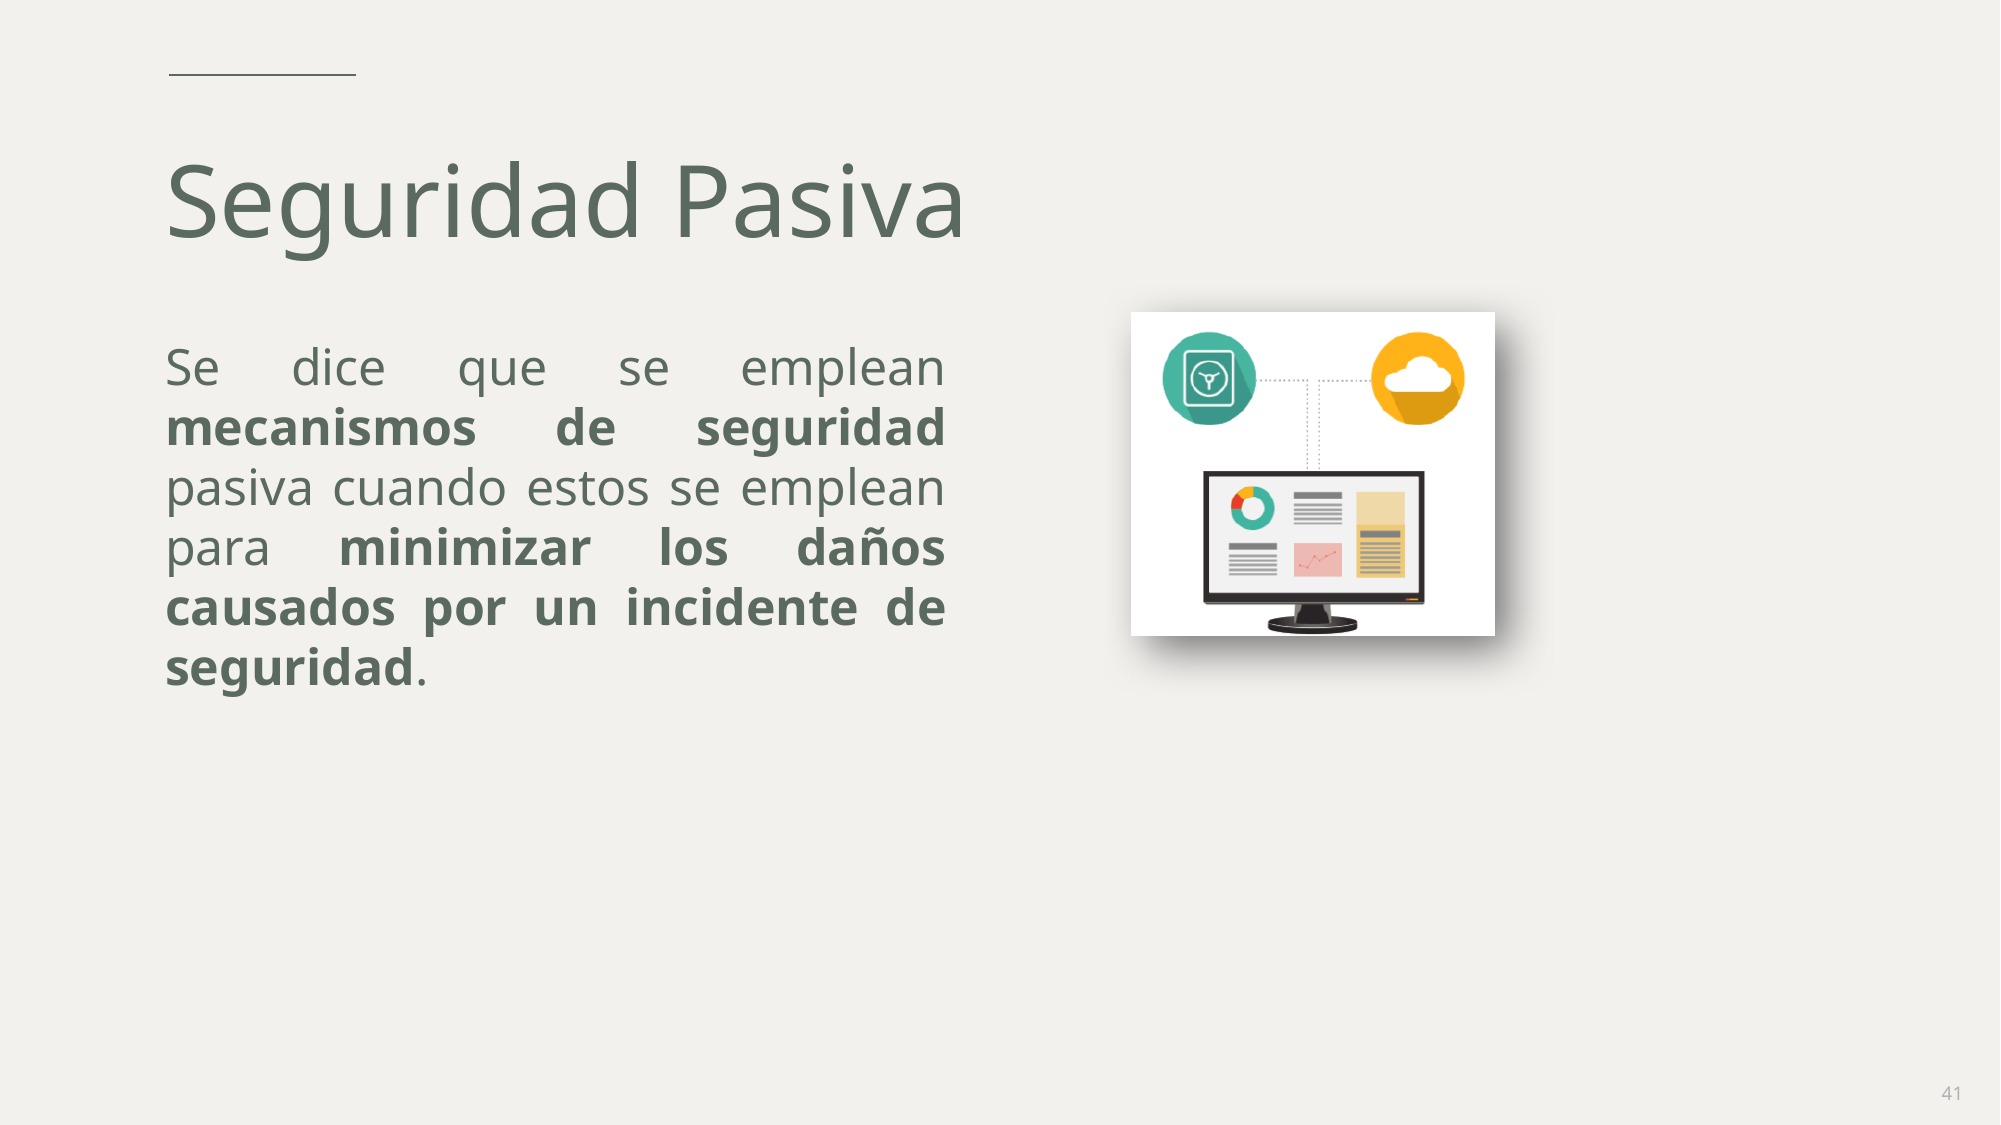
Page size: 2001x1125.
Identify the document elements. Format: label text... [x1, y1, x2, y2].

picture [1131, 312, 1495, 636]
title Seguridad Pasiva [150, 143, 1957, 512]
text_box Se dice que se emplean mecanismos de seguridad pasiva cuando estos se emplean para minimizar los daños causados por un incidente de seguridad. [149, 328, 962, 793]
slide_number 41 [1528, 1064, 1979, 1124]
